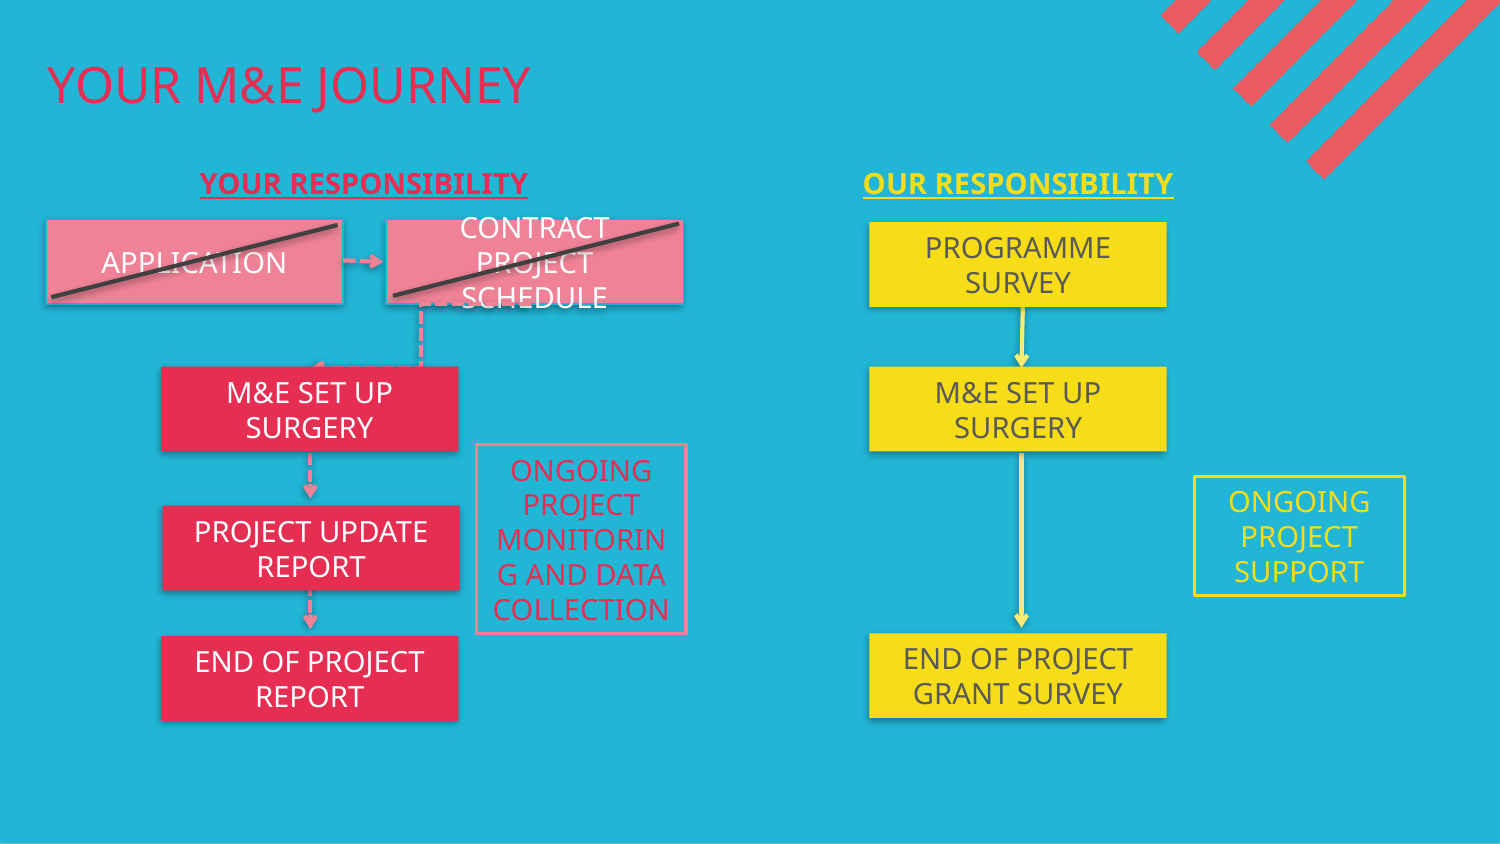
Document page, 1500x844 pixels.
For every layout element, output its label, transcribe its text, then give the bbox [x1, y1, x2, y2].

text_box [392, 223, 680, 297]
text_box YOUR M&E JOURNEY [33, 45, 923, 121]
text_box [45, 158, 687, 722]
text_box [837, 158, 1405, 719]
picture [1154, 0, 1500, 185]
